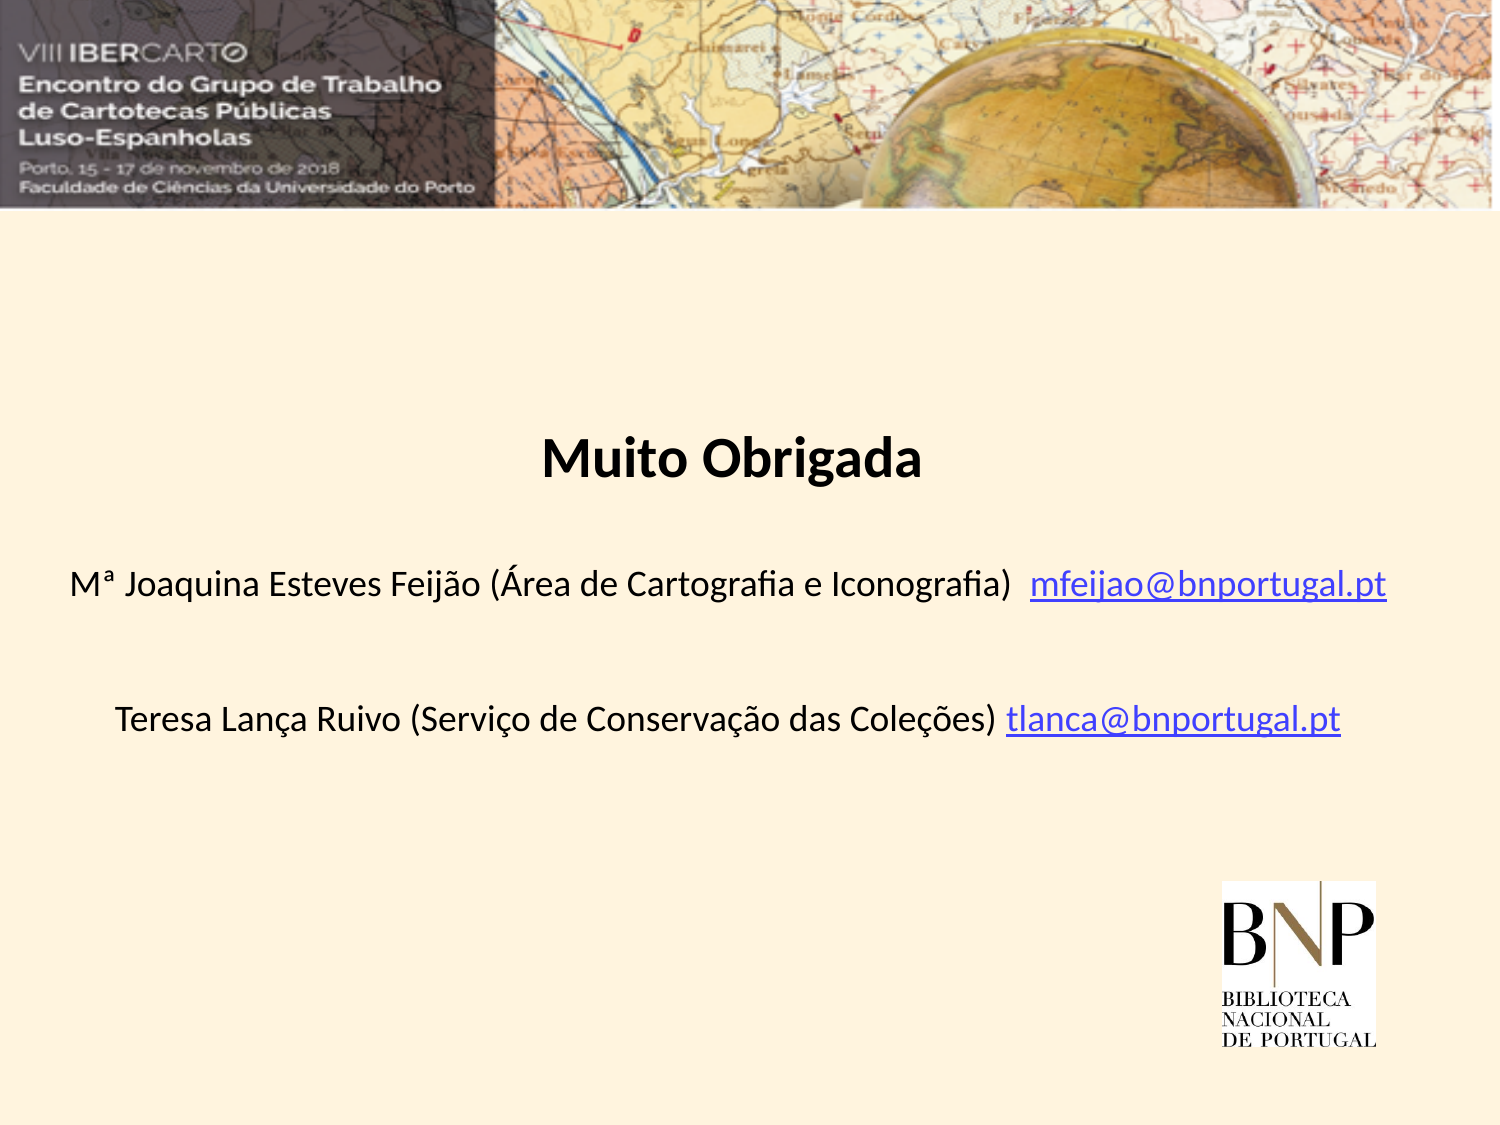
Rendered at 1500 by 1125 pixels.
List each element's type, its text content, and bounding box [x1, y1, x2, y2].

text_box Muito Obrigada Mª Joaquina Esteves Feijão (Área de Cartografia e Iconografia) mfeijao@bnportugal.pt Teresa Lança Ruivo (Serviço de Conservação das Coleções) tlanca@bnportugal.pt [41, 231, 1424, 1007]
picture [1222, 881, 1377, 1048]
picture [0, 0, 1500, 212]
